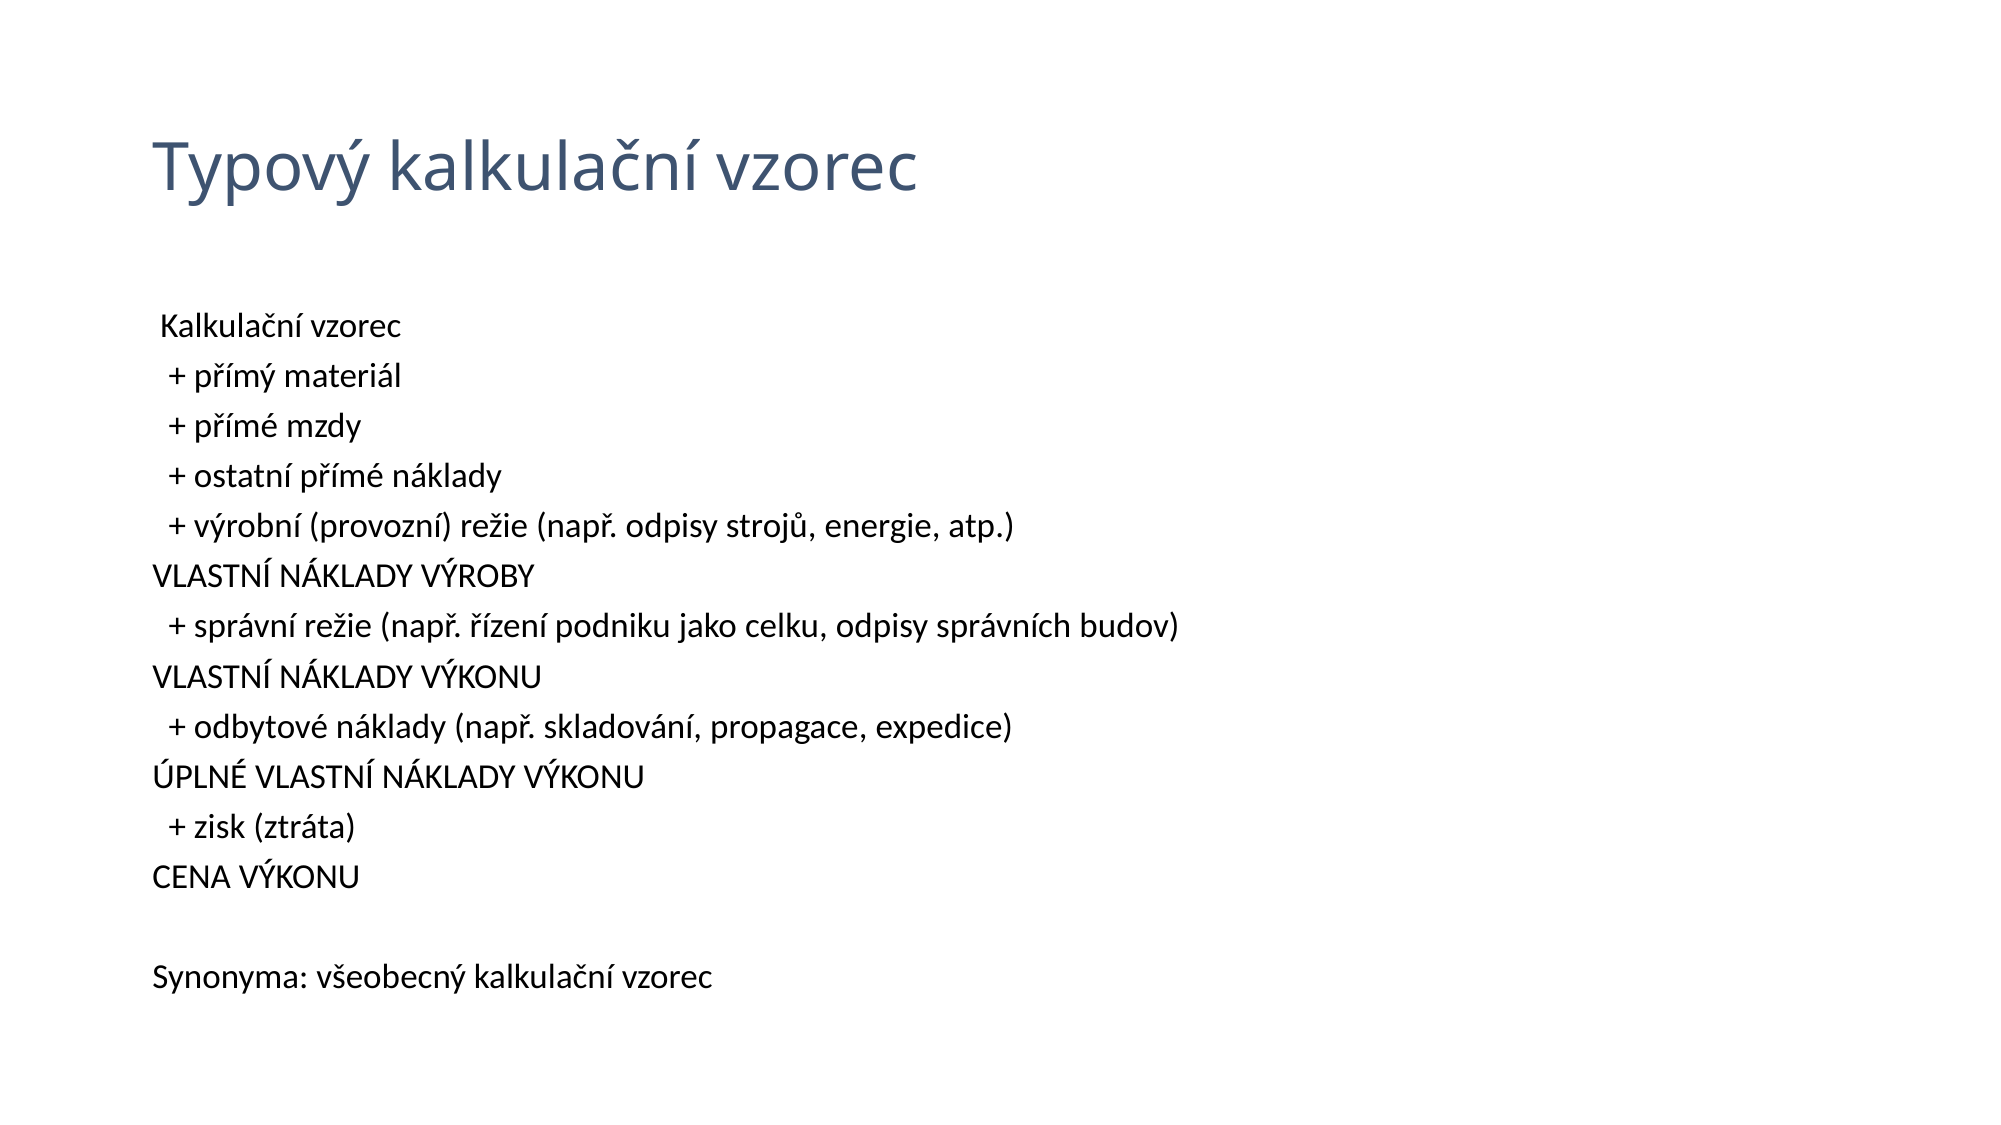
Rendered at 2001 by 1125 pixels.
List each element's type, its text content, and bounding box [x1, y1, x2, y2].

title Typový kalkulační vzorec [137, 59, 1863, 278]
list Kalkulační vzorec + přímý materiál + přímé mzdy + ostatní přímé náklady + výrobní (provozní) režie (např. odpisy strojů, energie, atp.) VLASTNÍ NÁKLADY VÝROBY + správní režie (např. řízení podniku jako celku, odpisy správních budov) VLASTNÍ NÁKLADY VÝKONU + odbytové náklady (např. skladování, propagace, expedice) ÚPLNÉ VLASTNÍ NÁKLADY VÝKONU + zisk (ztráta) CENA VÝKONU Synonyma: všeobecný kalkulační vzorec [137, 299, 1863, 1014]
